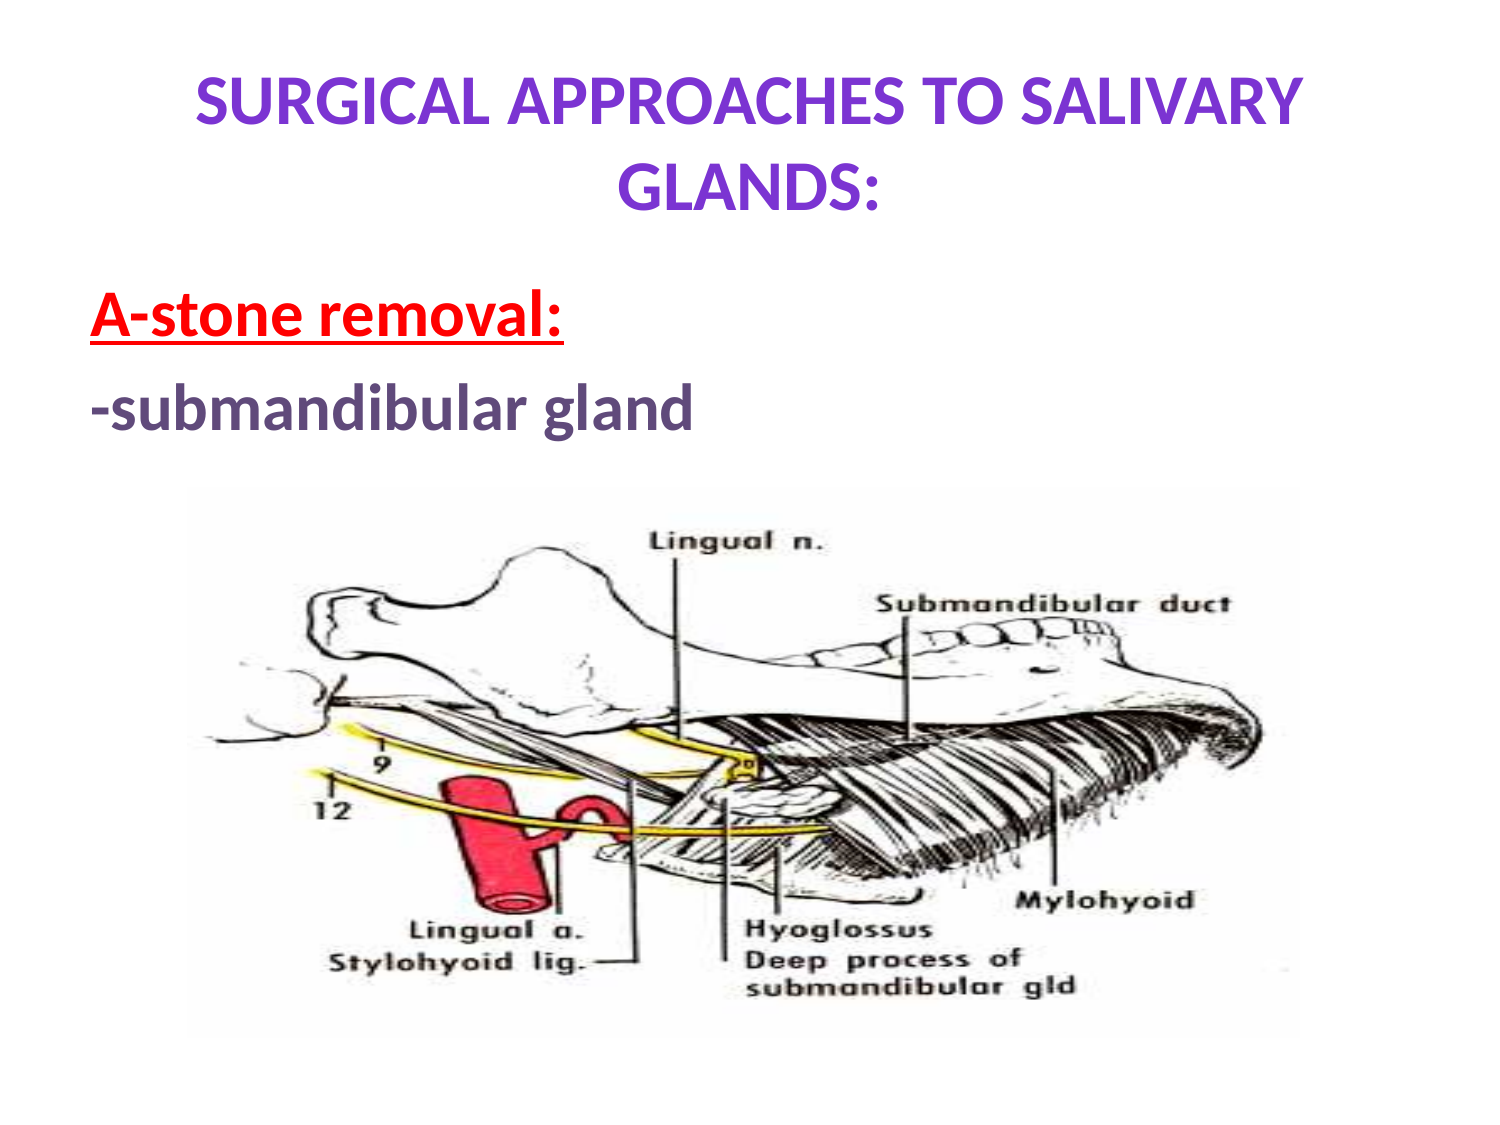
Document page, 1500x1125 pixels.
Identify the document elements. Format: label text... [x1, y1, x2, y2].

title Surgical approaches to salivary glands: [75, 45, 1425, 233]
picture [187, 487, 1301, 1038]
list A-stone removal: -submandibular gland [75, 262, 1425, 1005]
